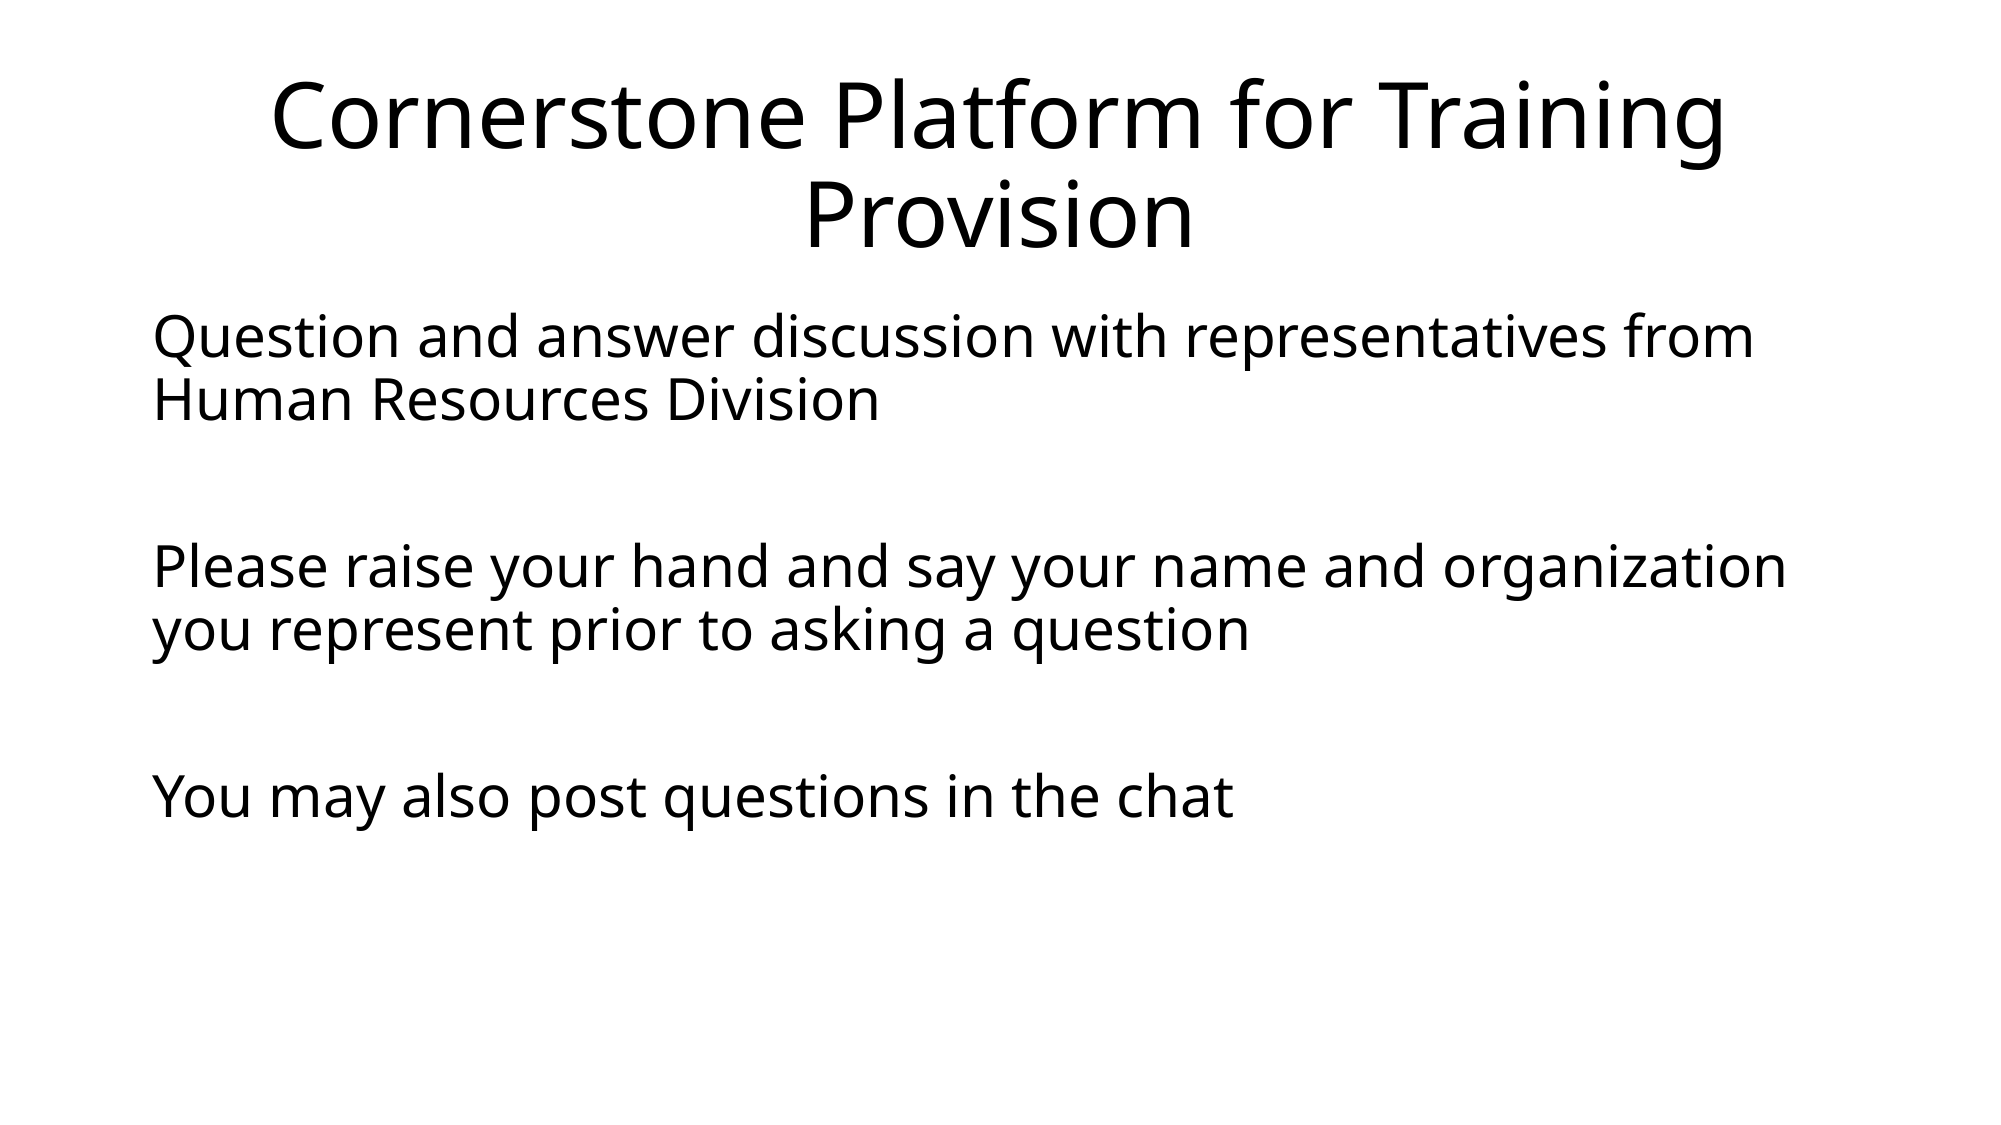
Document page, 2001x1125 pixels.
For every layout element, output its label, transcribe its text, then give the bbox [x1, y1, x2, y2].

list Question and answer discussion with representatives from Human Resources Division Please raise your hand and say your name and organization you represent prior to asking a question You may also post questions in the chat [137, 299, 1863, 1014]
title Cornerstone Platform for Training Provision [137, 59, 1863, 278]
